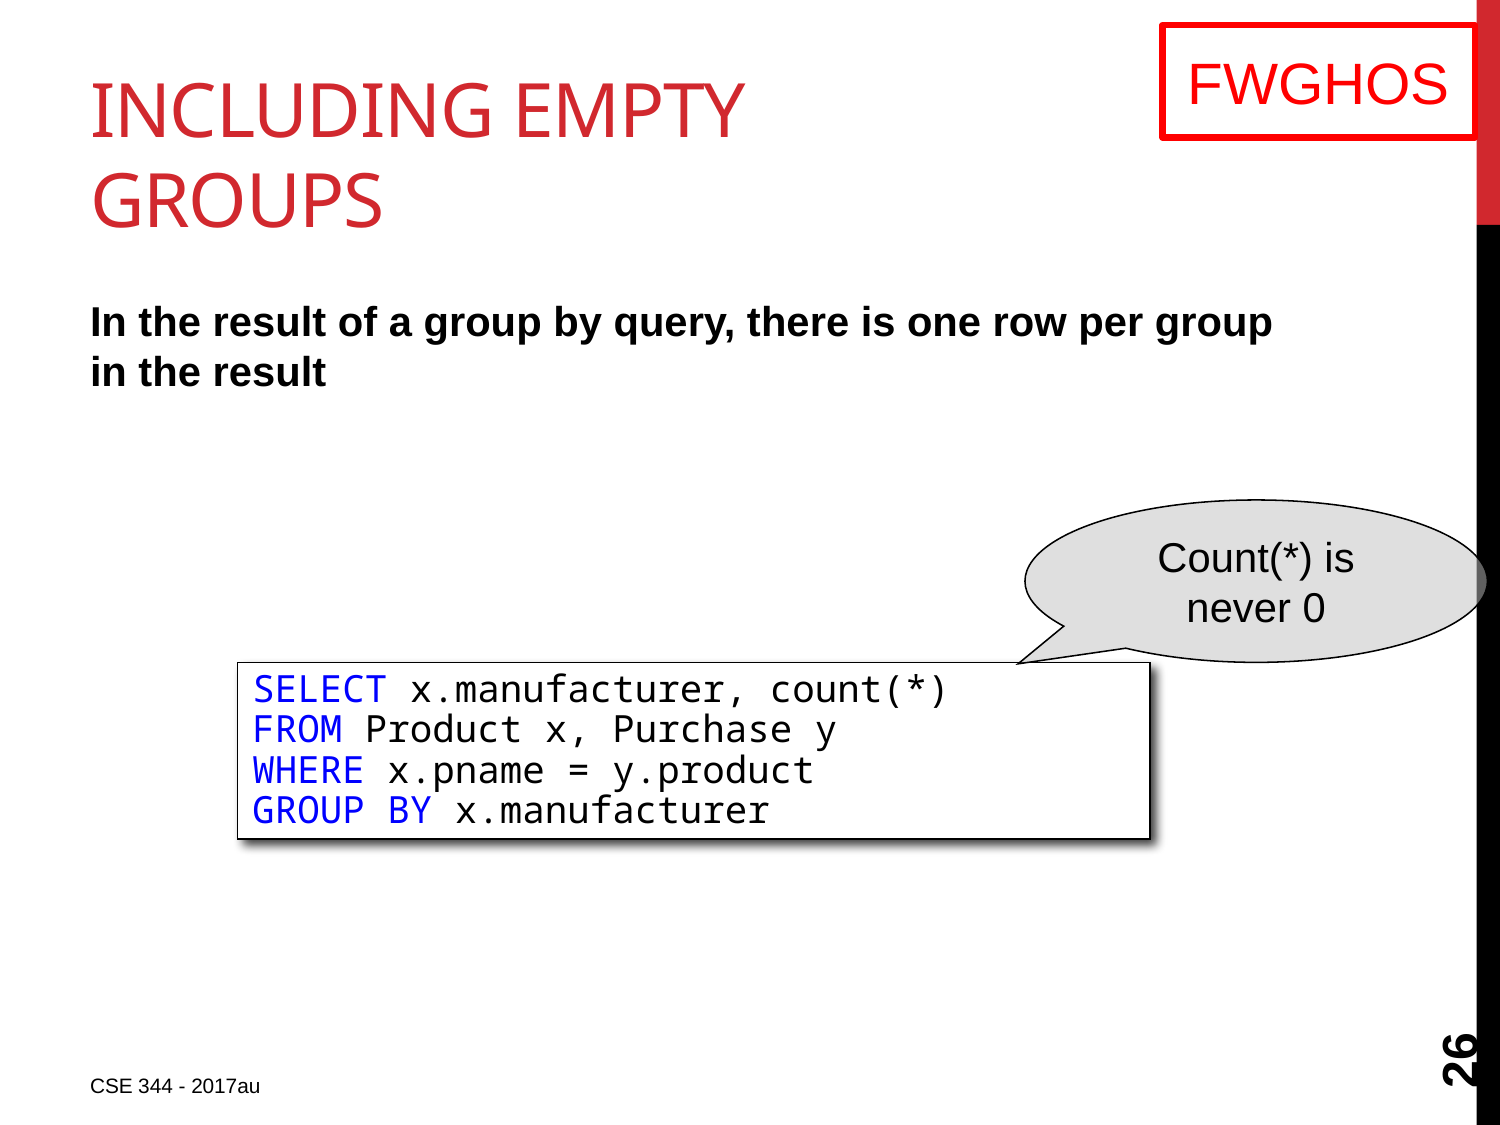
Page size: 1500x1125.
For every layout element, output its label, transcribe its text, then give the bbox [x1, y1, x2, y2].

list In the result of a group by query, there is one row per group in the result [75, 287, 1325, 1005]
footer CSE 344 - 2017au [75, 1065, 638, 1112]
title Including Empty Groups [75, 25, 1025, 250]
slide_number 26 [1427, 887, 1488, 1104]
text_box SELECT x.manufacturer, count(*) FROM Product x, Purchase y WHERE x.pname = y.product GROUP BY x.manufacturer [237, 662, 1150, 839]
text_box Count(*) is never 0 [1018, 499, 1488, 664]
text_box FWGHOS [1160, 23, 1477, 140]
